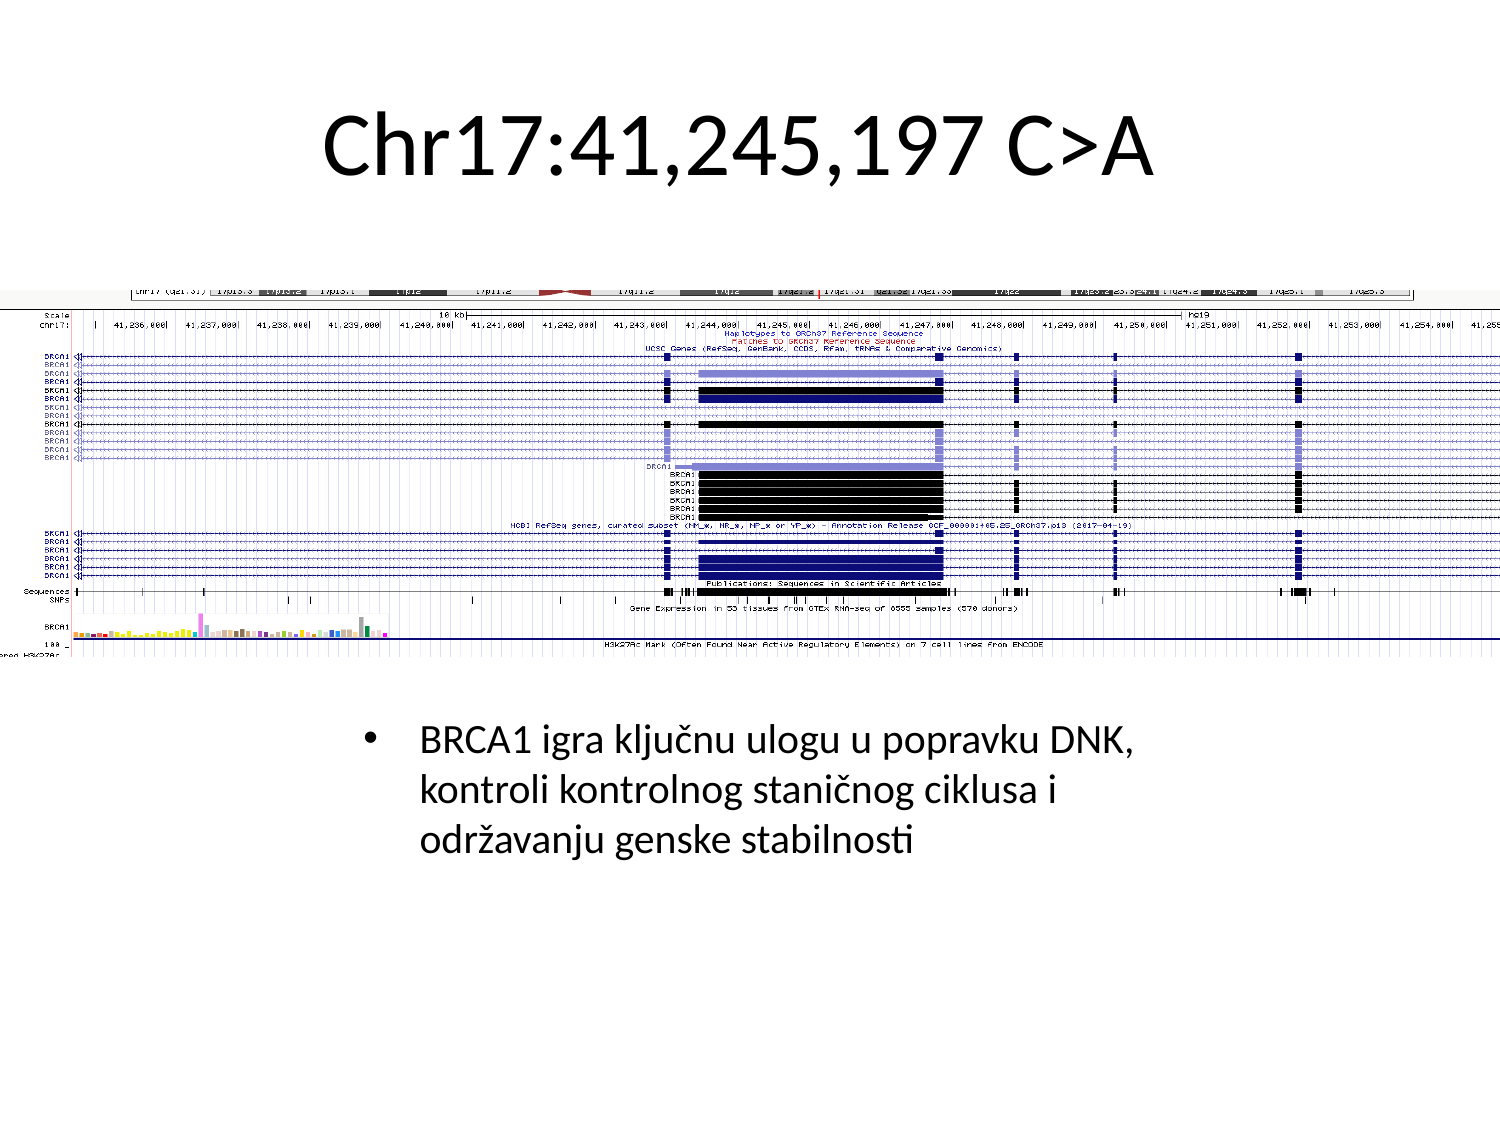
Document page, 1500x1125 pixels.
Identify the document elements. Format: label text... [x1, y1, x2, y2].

list BRCA1 igra ključnu ulogu u popravku DNK, kontroli kontrolnog staničnog ciklusa i održavanju genske stabilnosti [348, 704, 1247, 917]
title Chr17:41,245,197 C>A [75, 45, 1425, 233]
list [0, 290, 1500, 658]
